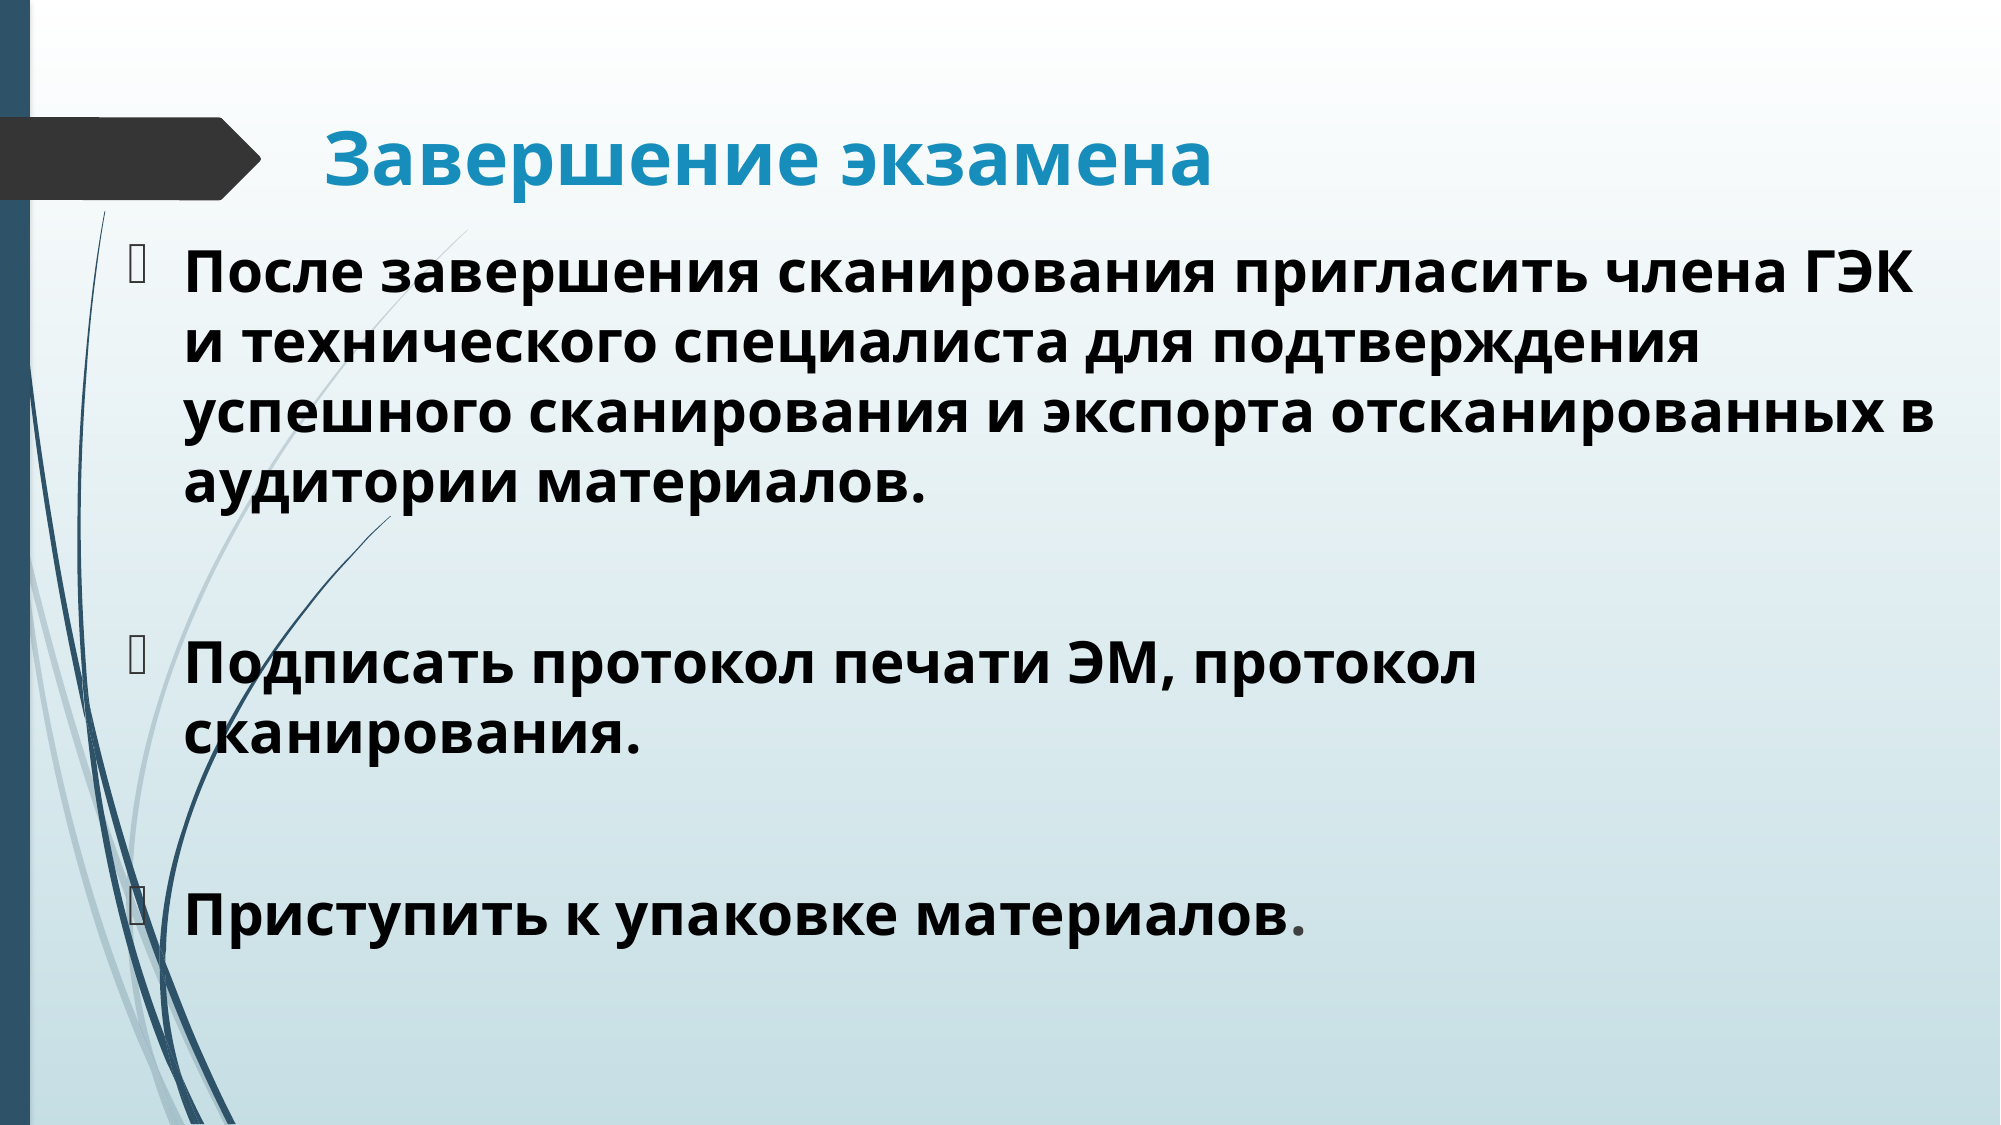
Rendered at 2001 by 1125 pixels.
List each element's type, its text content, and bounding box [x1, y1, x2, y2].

title Завершение экзамена [308, 102, 1888, 227]
list После завершения сканирования пригласить члена ГЭК и технического специалиста для подтверждения успешного сканирования и экспорта отсканированных в аудитории материалов. Подписать протокол печати ЭМ, протокол сканирования. Приступить к упаковке материалов. [112, 227, 1957, 1100]
